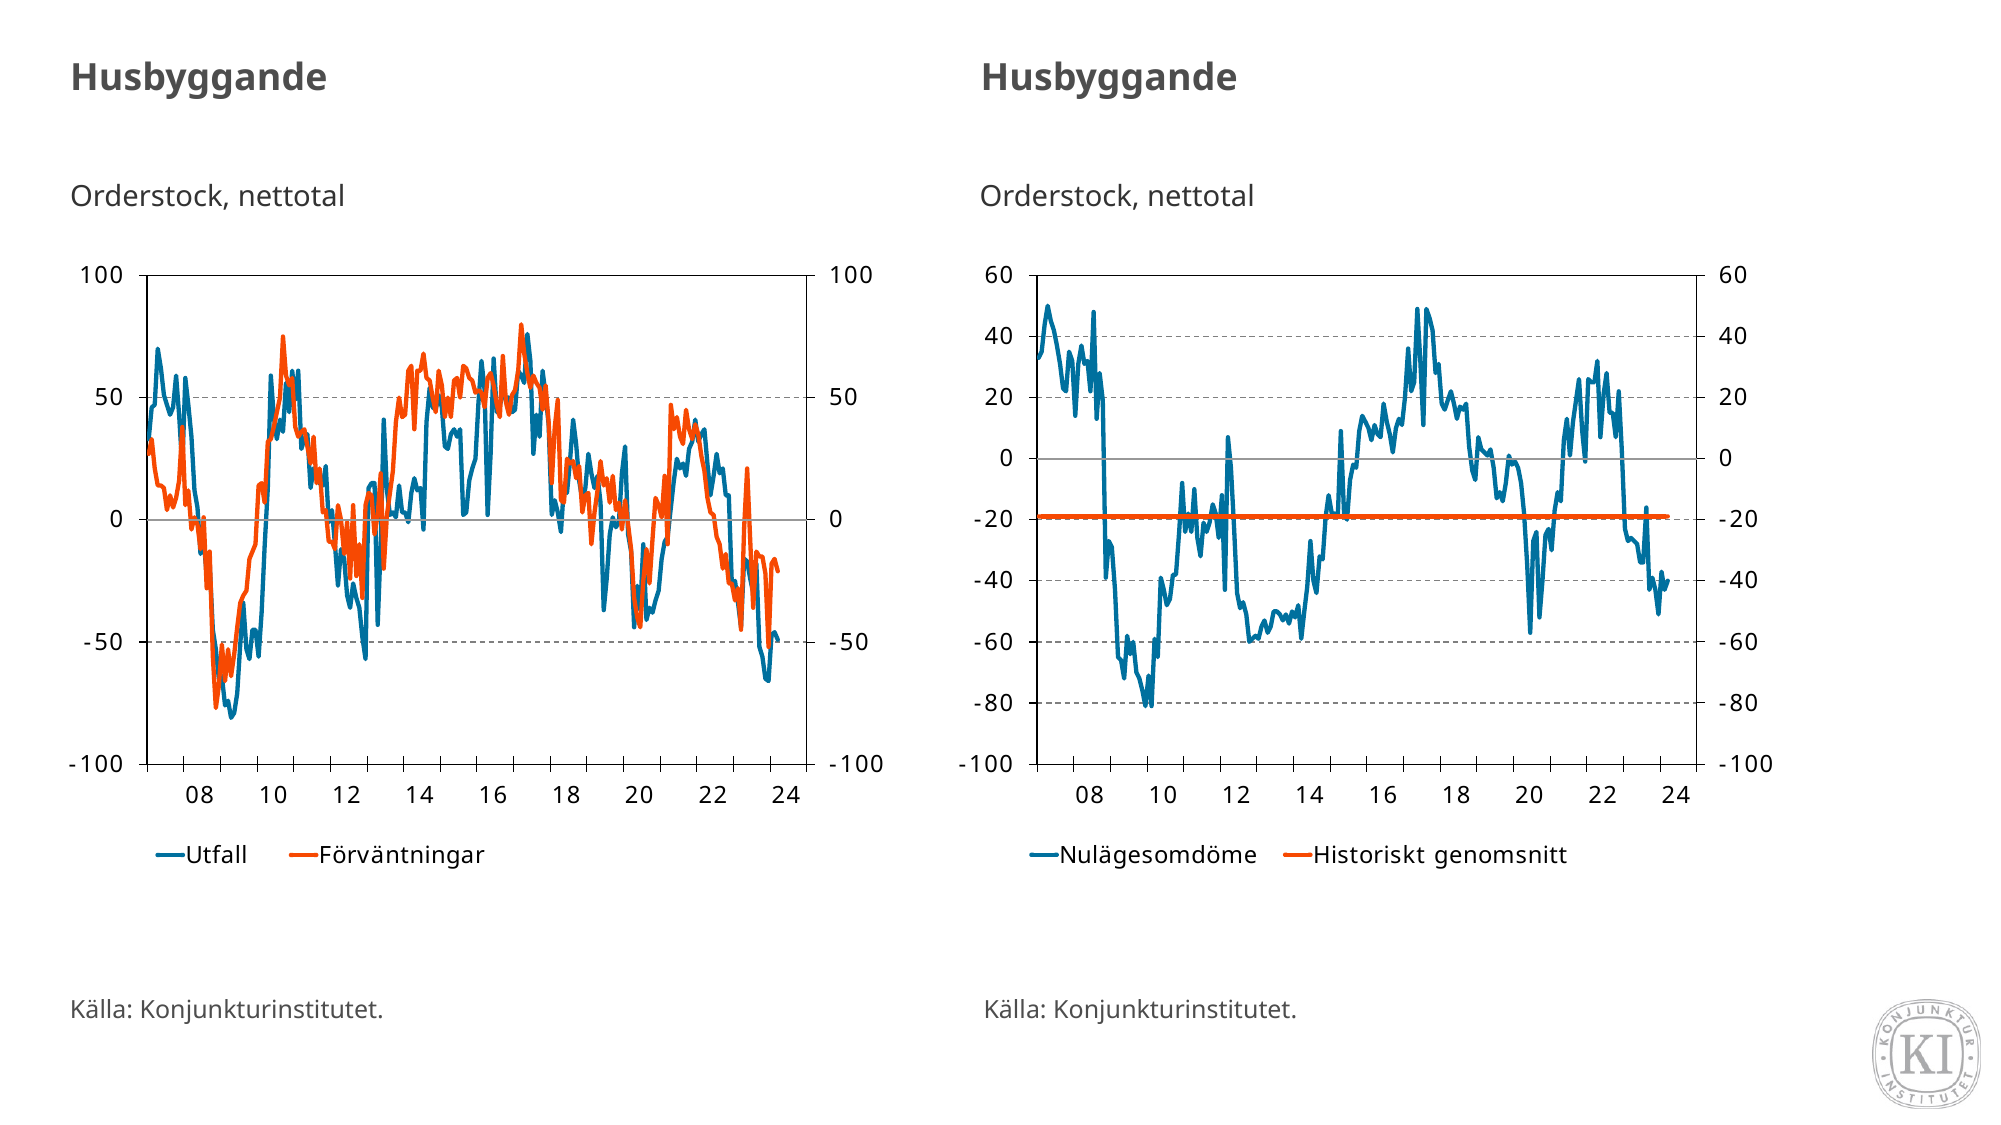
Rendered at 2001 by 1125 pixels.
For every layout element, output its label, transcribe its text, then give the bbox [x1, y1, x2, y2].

list Orderstock, nettotal [55, 137, 938, 220]
picture [1872, 999, 1981, 1109]
list Husbyggande [965, 45, 1849, 129]
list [941, 249, 1829, 874]
list Orderstock, nettotal [964, 137, 1848, 220]
subtitle Källa: Konjunkturinstitutet. [55, 986, 938, 1105]
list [51, 249, 939, 874]
title Husbyggande [55, 45, 938, 128]
list Källa: Konjunkturinstitutet. [968, 986, 1852, 1105]
